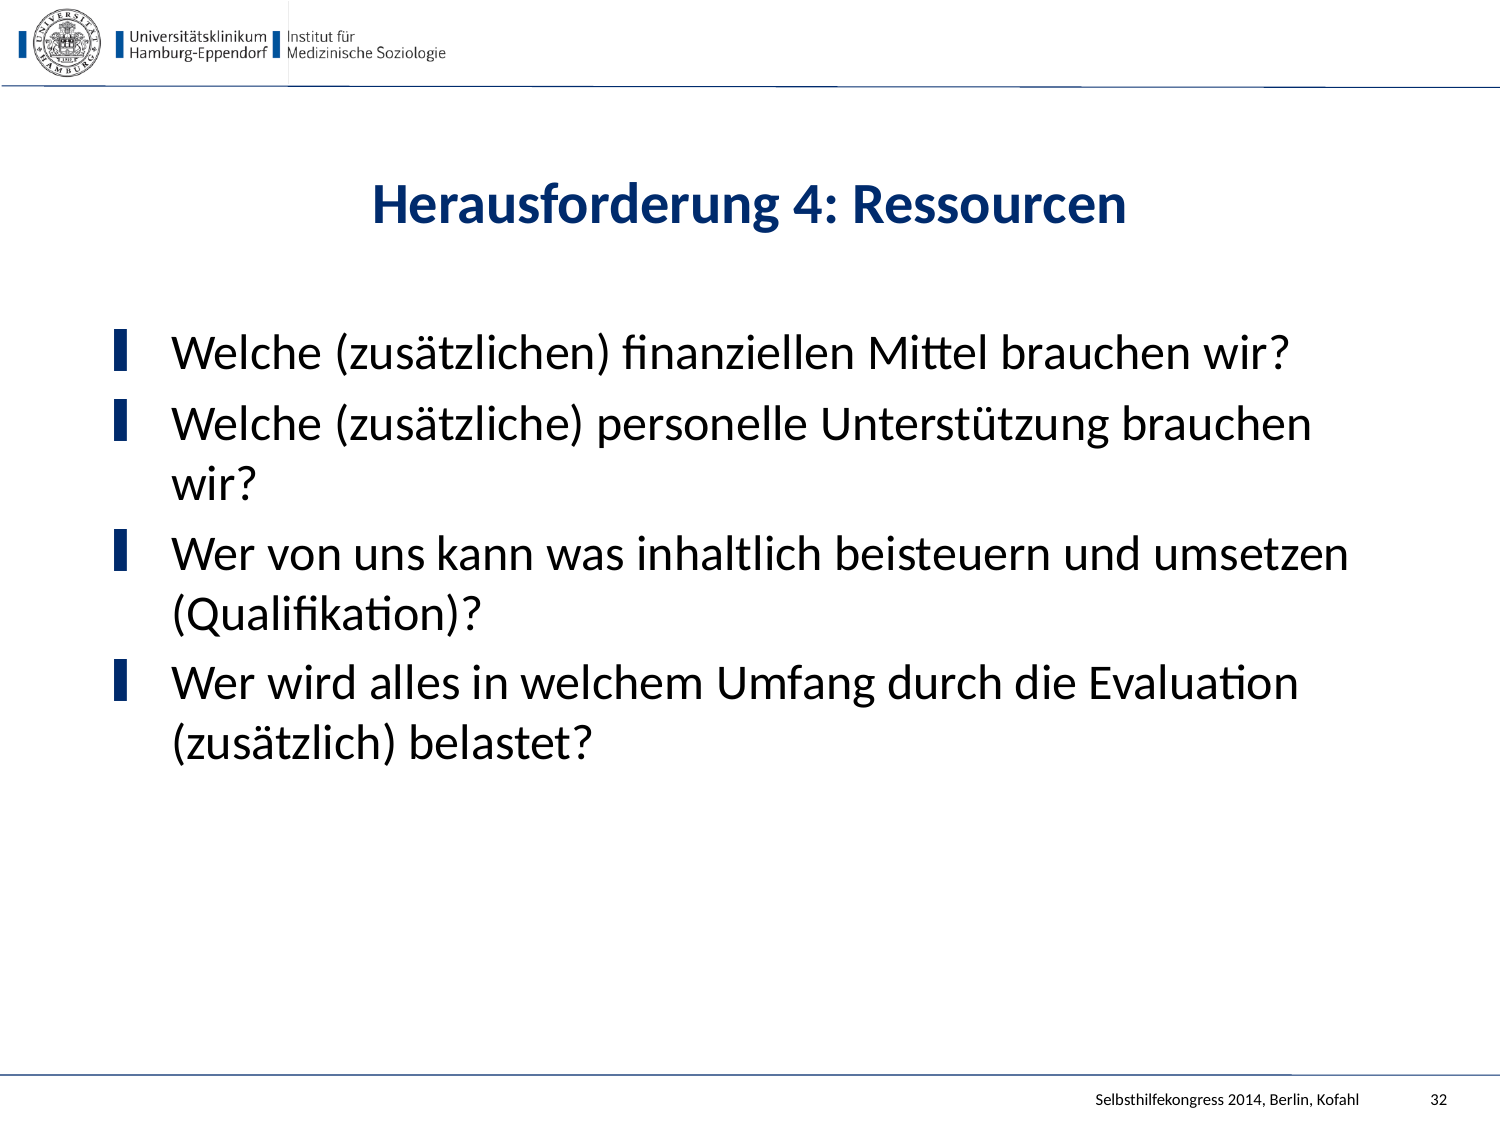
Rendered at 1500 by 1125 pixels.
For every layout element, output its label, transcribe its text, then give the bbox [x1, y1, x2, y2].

picture [114, 399, 127, 441]
picture [114, 529, 127, 571]
picture [114, 329, 127, 371]
picture [11, 1, 455, 84]
footer Selbsthilfekongress 2014, Berlin, Kofahl [900, 1081, 1375, 1107]
slide_number 32 [1387, 1081, 1463, 1107]
picture [114, 659, 127, 701]
list Welche (zusätzlichen) finanziellen Mittel brauchen wir? Welche (zusätzliche) personelle Unterstützung brauchen wir? Wer von uns kann was inhaltlich beisteuern und umsetzen (Qualifikation)? Wer wird alles in welchem Umfang durch die Evaluation (zusätzlich) belastet? [99, 312, 1400, 1063]
title Herausforderung 4: Ressourcen [99, 99, 1400, 300]
